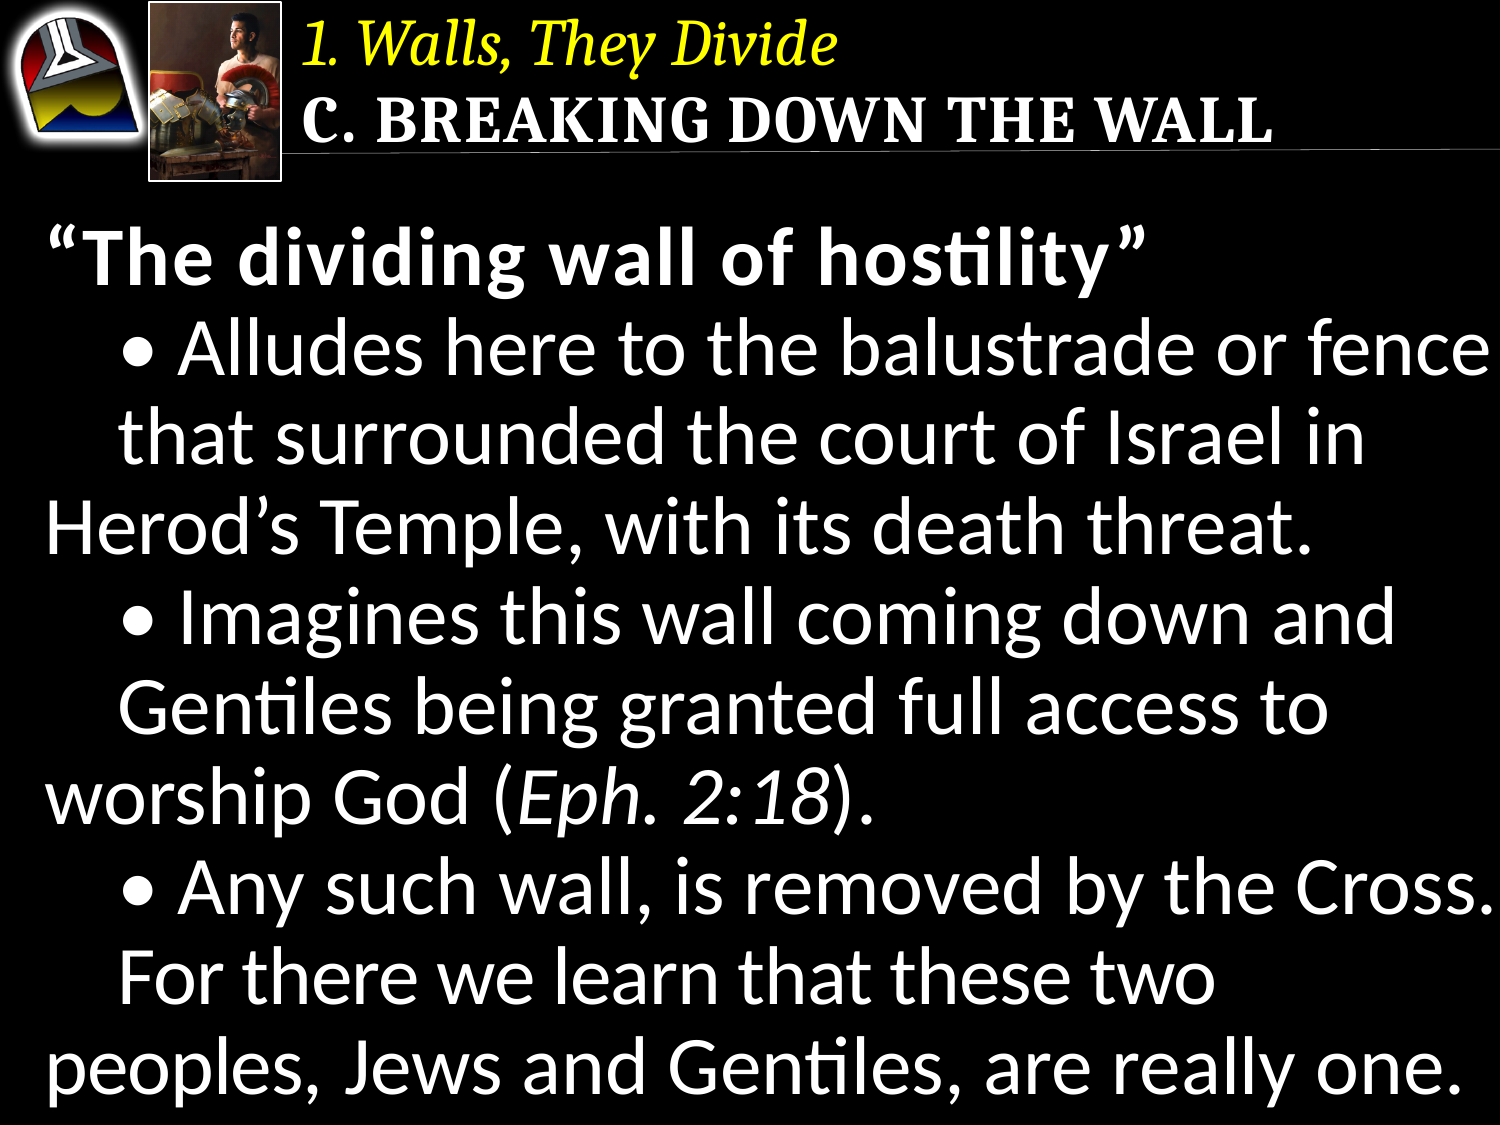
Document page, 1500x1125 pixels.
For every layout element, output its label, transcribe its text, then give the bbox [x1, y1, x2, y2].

picture [0, 0, 160, 154]
picture [150, 3, 280, 180]
text_box 1. Walls, They Divide c. Breaking Down the Wall [282, 0, 1499, 164]
text_box “The dividing wall of hostility” • Alludes here to the balustrade or fence that surrounded the court of Israel in Herod’s Temple, with its death threat. • Imagines this wall coming down and Gentiles being granted full access to worship God (Eph. 2:18). • Any such wall, is removed by the Cross. For there we learn that these two peoples, Jews and Gentiles, are really one. [0, 205, 1500, 1120]
